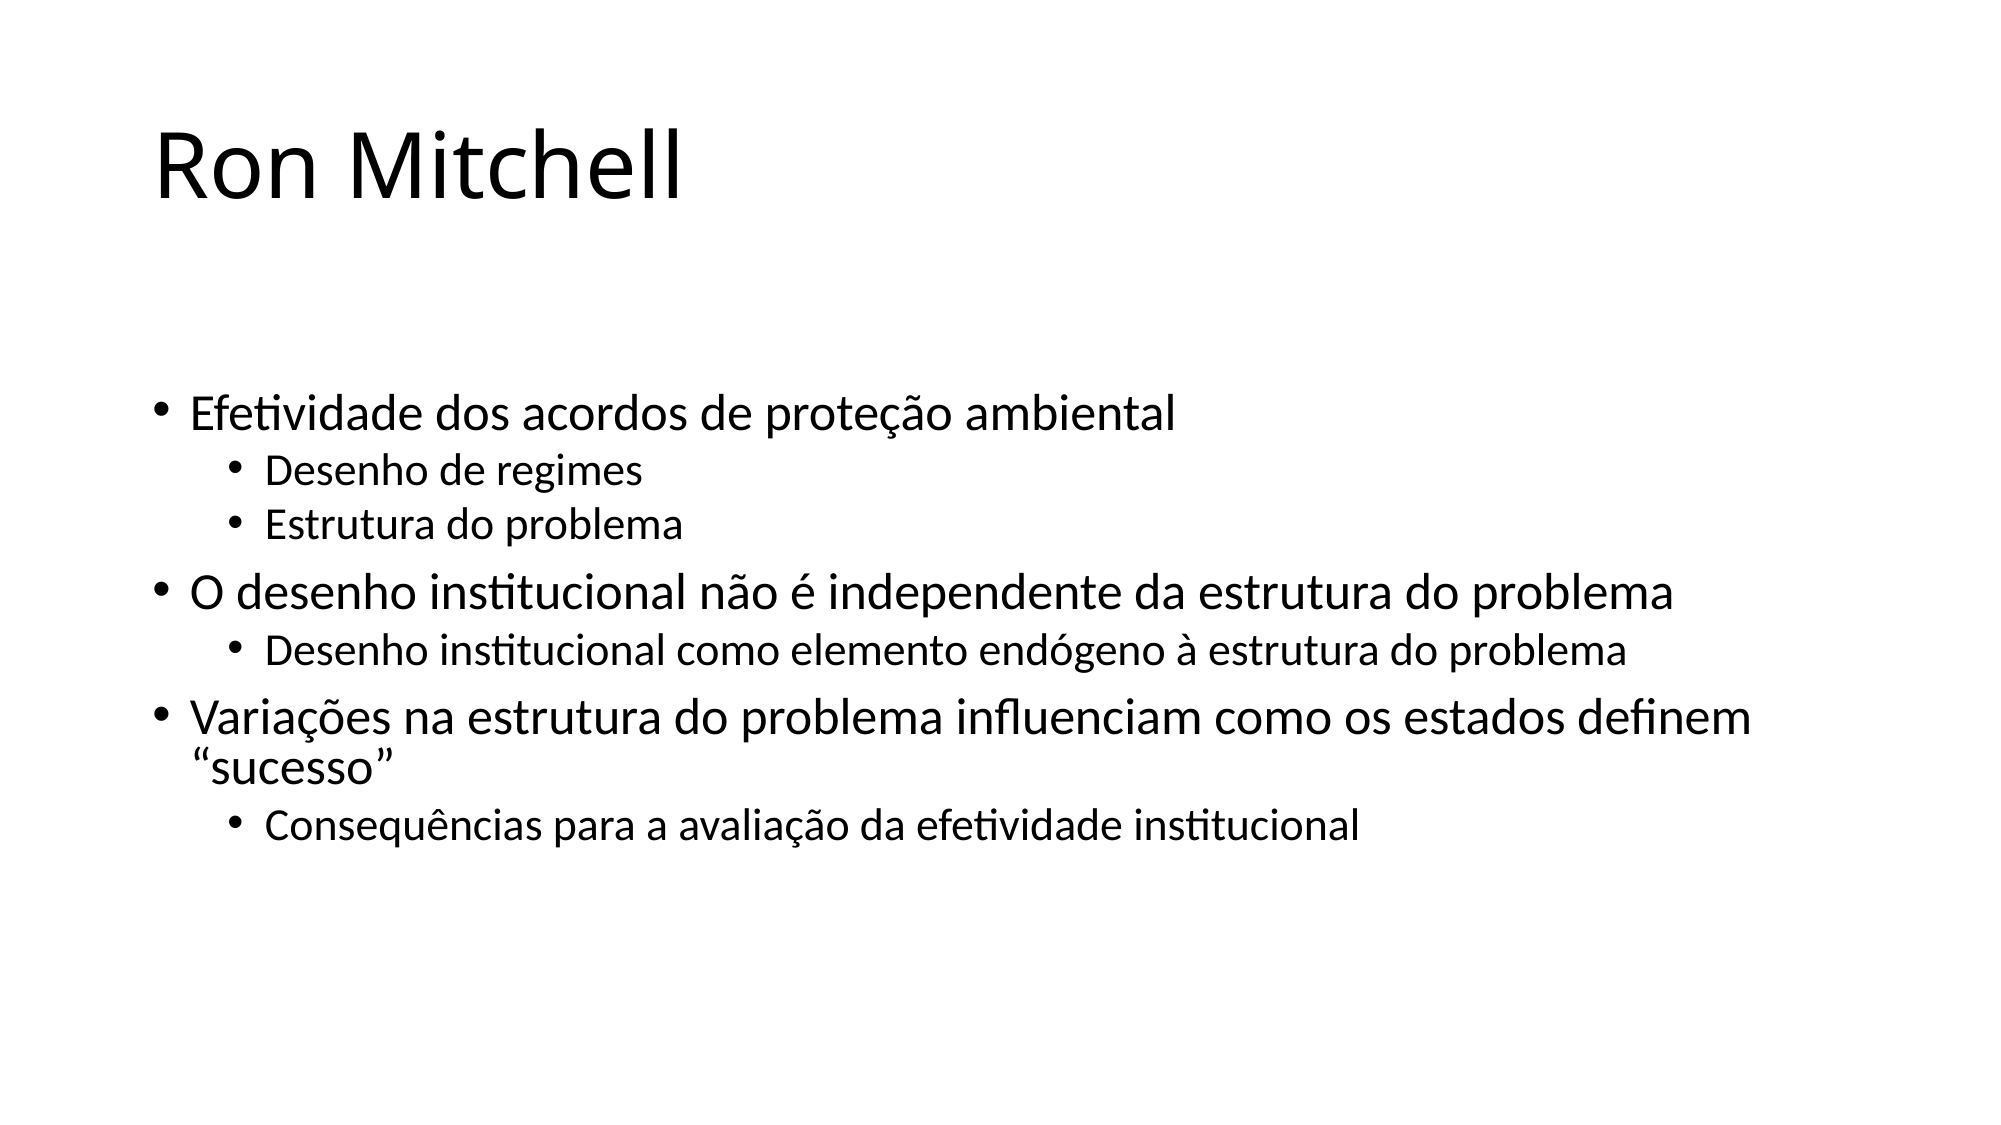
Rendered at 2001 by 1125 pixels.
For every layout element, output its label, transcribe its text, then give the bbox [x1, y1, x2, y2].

title Ron Mitchell [137, 59, 1863, 278]
list Efetividade dos acordos de proteção ambiental Desenho de regimes Estrutura do problema O desenho institucional não é independente da estrutura do problema Desenho institucional como elemento endógeno à estrutura do problema Variações na estrutura do problema influenciam como os estados definem “sucesso” Consequências para a avaliação da efetividade institucional [137, 299, 1863, 1014]
